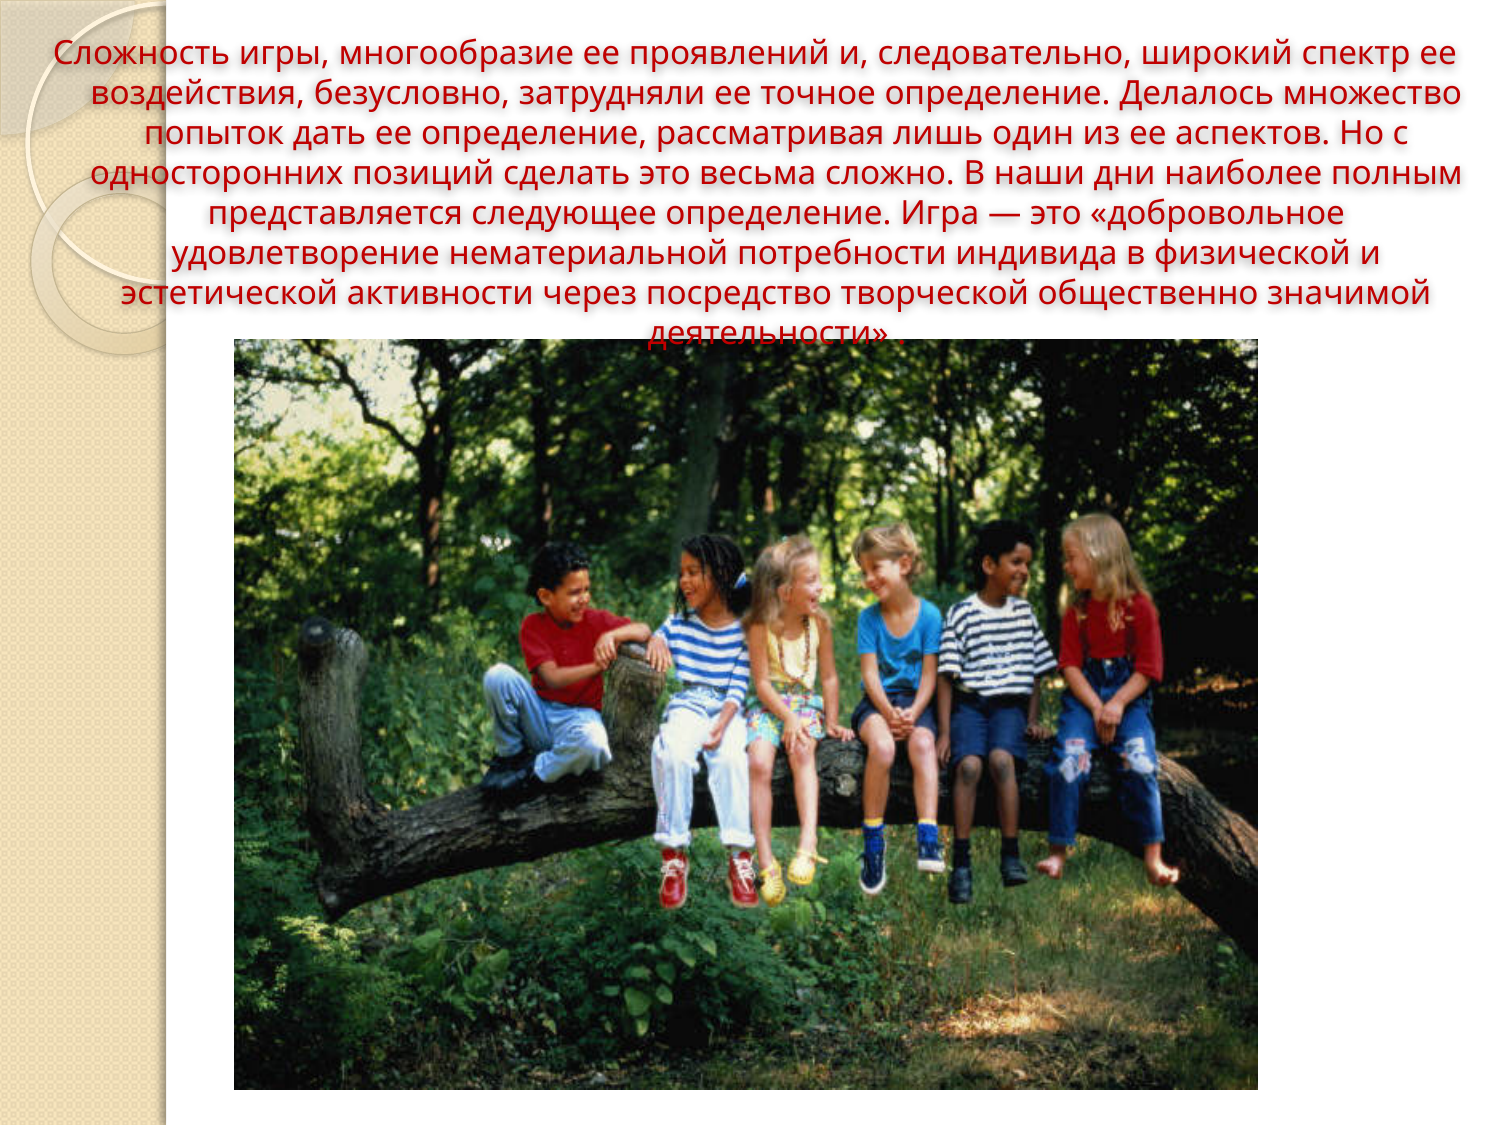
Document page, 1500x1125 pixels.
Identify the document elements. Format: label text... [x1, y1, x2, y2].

picture [234, 339, 1258, 1091]
list Сложность игры, многообразие ее проявлений и, следовательно, широкий спектр ее воздействия, безусловно, затрудняли ее точное определение. Делалось множество попыток дать ее определение, рассматривая лишь один из ее аспектов. Но с односторонних позиций сделать это весьма сложно. В наши дни наиболее полным представляется следующее определение. Игра — это «добровольное удовлетворение нематериальной потребности индивида в физической и эстетической активности через посредство творческой общественно значимой деятельности» . [0, 23, 1500, 443]
